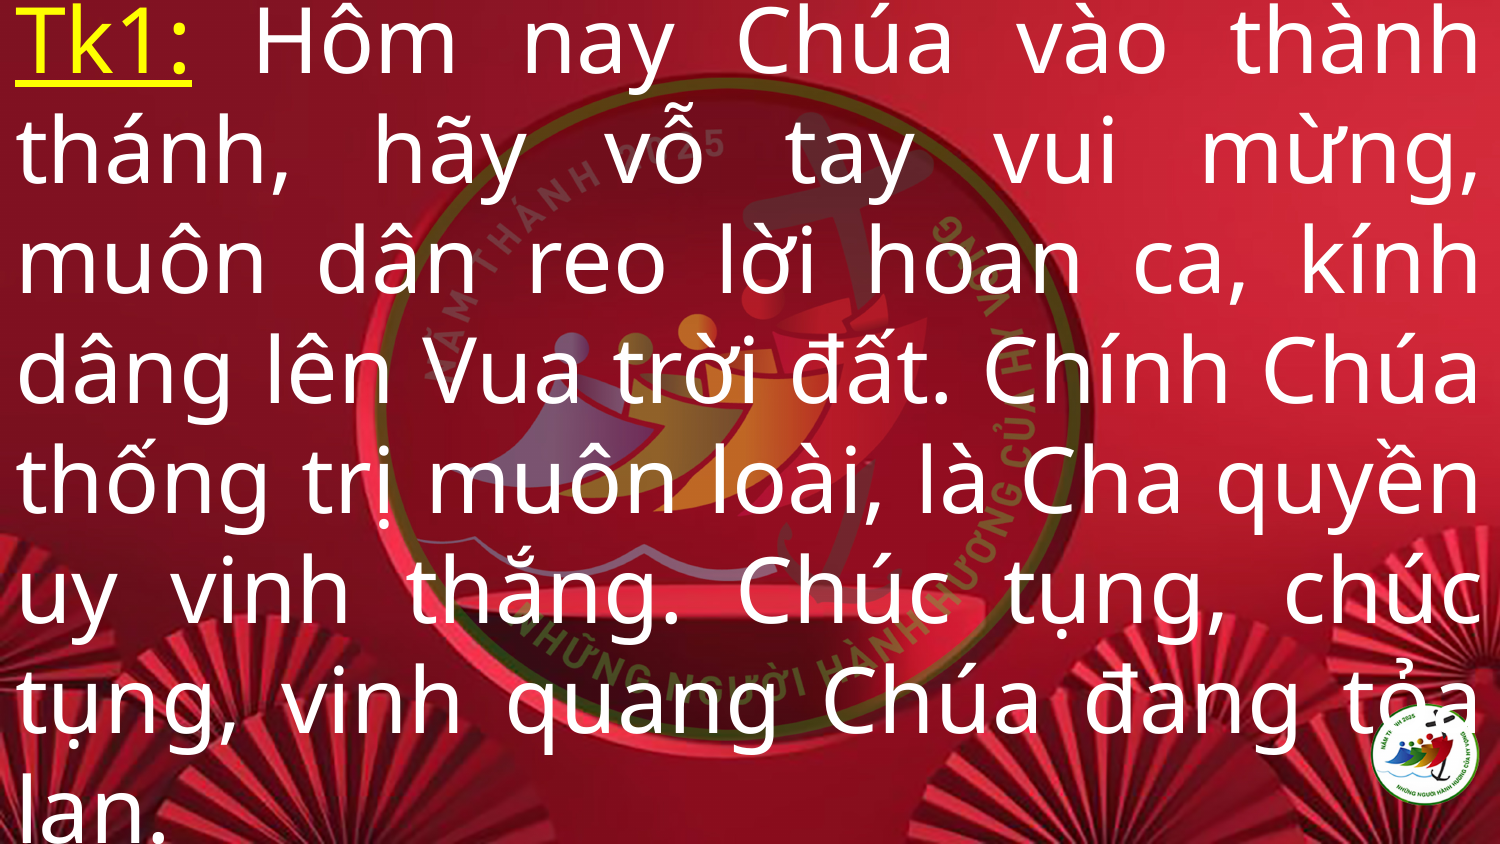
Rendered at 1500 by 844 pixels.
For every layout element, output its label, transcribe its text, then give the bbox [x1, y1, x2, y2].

title Tk1: Hôm nay Chúa vào thành thánh, hãy vỗ tay vui mừng, muôn dân reo lời hoan ca, kính dâng lên Vua trời đất. Chính Chúa thống trị muôn loài, là Cha quyền uy vinh thắng. Chúc tụng, chúc tụng, vinh quang Chúa đang tỏa lan. [0, 0, 1500, 844]
